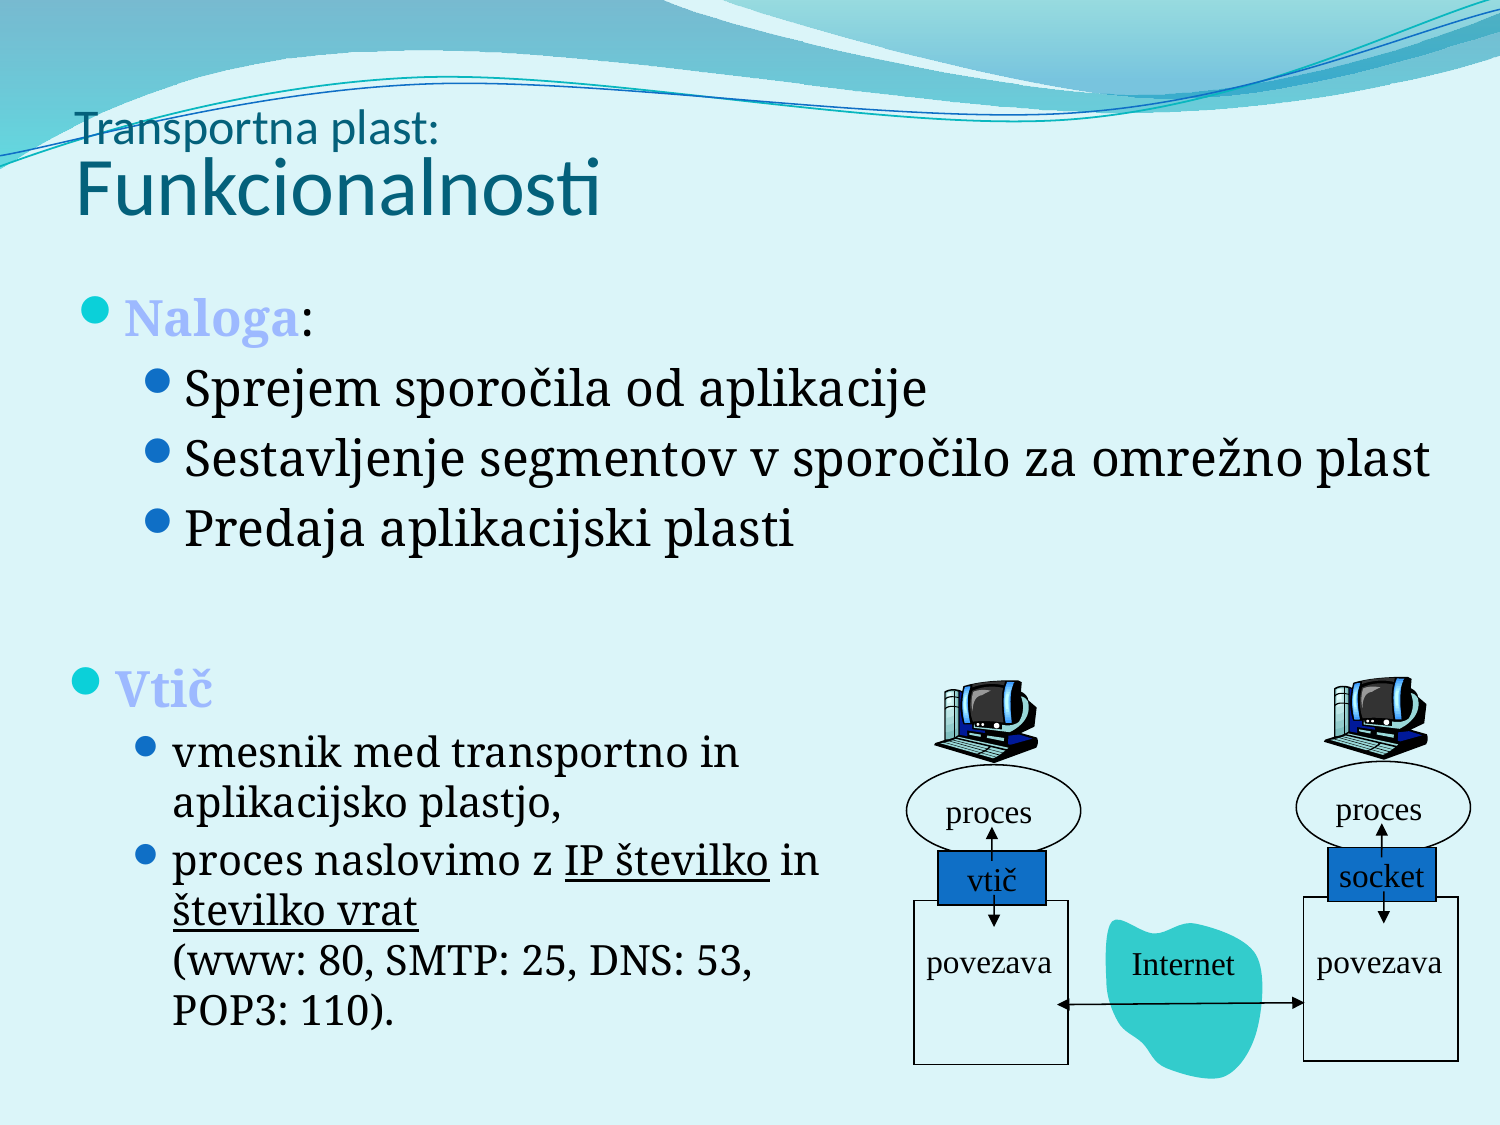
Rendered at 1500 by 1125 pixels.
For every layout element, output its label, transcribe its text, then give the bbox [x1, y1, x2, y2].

text_box Internet [1116, 935, 1250, 990]
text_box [906, 679, 1081, 1125]
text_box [1295, 675, 1471, 1125]
text_box Naloga: Sprejem sporočila od aplikacije Sestavljenje segmentov v sporočilo za omrežno plast Predaja aplikacijski plasti [62, 278, 1458, 638]
title Funkcionalnosti [75, 155, 1425, 233]
text_box [1105, 919, 1263, 1004]
text_box Transportna plast: [74, 36, 1425, 155]
list Vtič vmesnik med transportno in aplikacijsko plastjo, proces naslovimo z IP številko in številko vrat (www: 80, SMTP: 25, DNS: 53, POP3: 110). [53, 650, 869, 1076]
text_box [1110, 1004, 1262, 1079]
